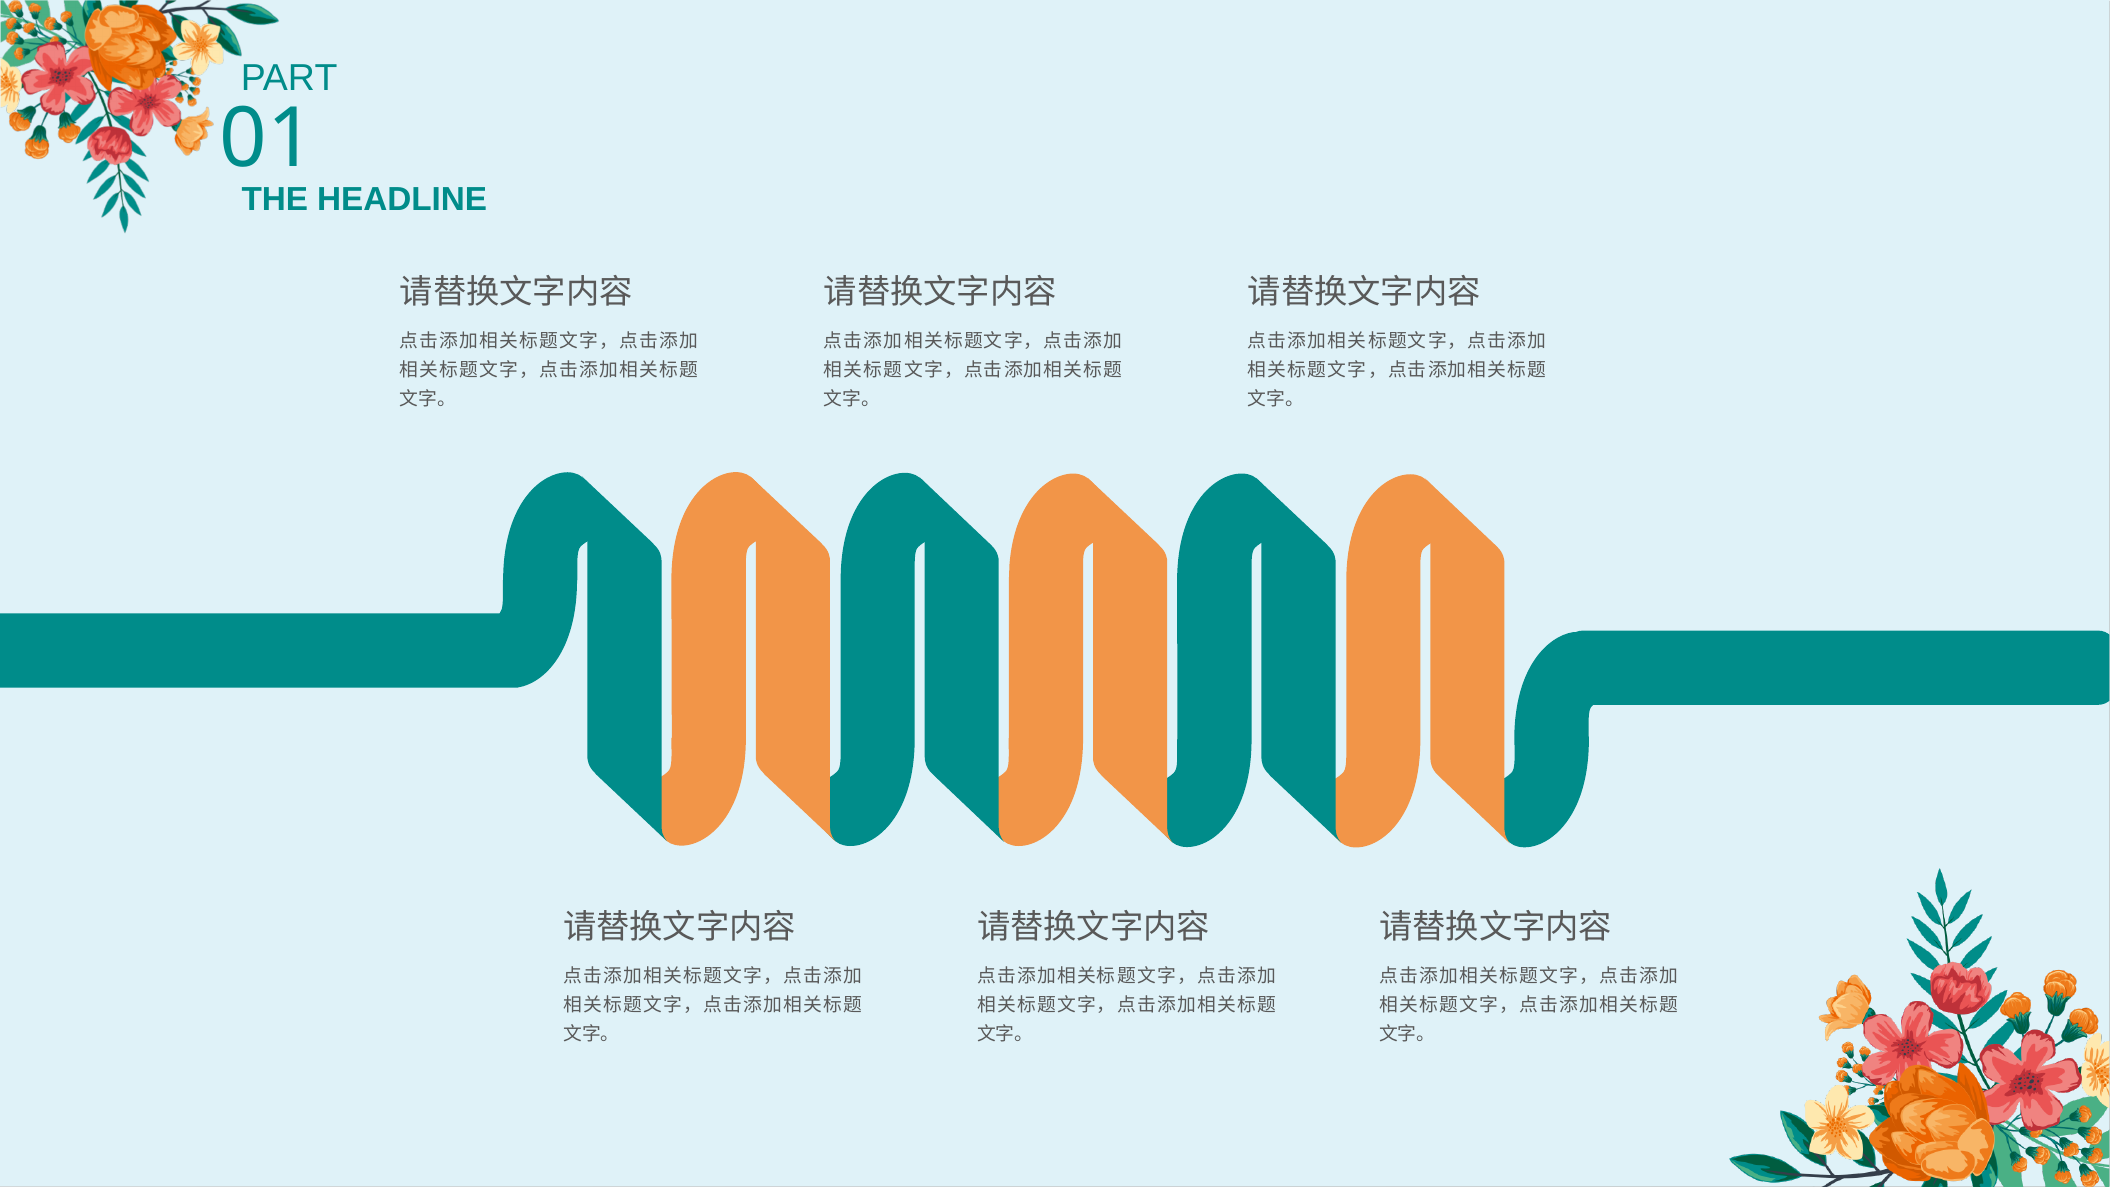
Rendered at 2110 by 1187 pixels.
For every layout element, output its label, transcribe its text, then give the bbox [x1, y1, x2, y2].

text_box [1138, 461, 1341, 859]
text_box 请替换文字内容 [548, 897, 856, 949]
text_box 请替换文字内容 [1364, 897, 1672, 949]
text_box 点击添加相关标题文字，点击添加相关标题文字，点击添加相关标题文字。 [962, 949, 1291, 1052]
text_box 请替换文字内容 [962, 897, 1270, 949]
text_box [633, 460, 836, 858]
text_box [836, 461, 1004, 858]
text_box THE HEADLINE [226, 170, 503, 225]
text_box 01 [205, 75, 330, 191]
text_box 点击添加相关标题文字，点击添加相关标题文字，点击添加相关标题文字。 [1233, 314, 1562, 417]
text_box 点击添加相关标题文字，点击添加相关标题文字，点击添加相关标题文字。 [1364, 949, 1693, 1052]
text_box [1341, 462, 1510, 859]
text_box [1004, 473, 1173, 846]
text_box 请替换文字内容 [385, 262, 692, 314]
text_box 点击添加相关标题文字，点击添加相关标题文字，点击添加相关标题文字。 [548, 949, 877, 1052]
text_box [0, 472, 667, 842]
text_box 请替换文字内容 [1233, 262, 1540, 314]
text_box PART [226, 45, 353, 106]
picture [1725, 859, 2110, 1187]
text_box [1510, 630, 2110, 848]
text_box 点击添加相关标题文字，点击添加相关标题文字，点击添加相关标题文字。 [385, 314, 714, 417]
text_box 点击添加相关标题文字，点击添加相关标题文字，点击添加相关标题文字。 [809, 314, 1138, 417]
picture [1, 1, 281, 239]
text_box 请替换文字内容 [809, 262, 1116, 314]
